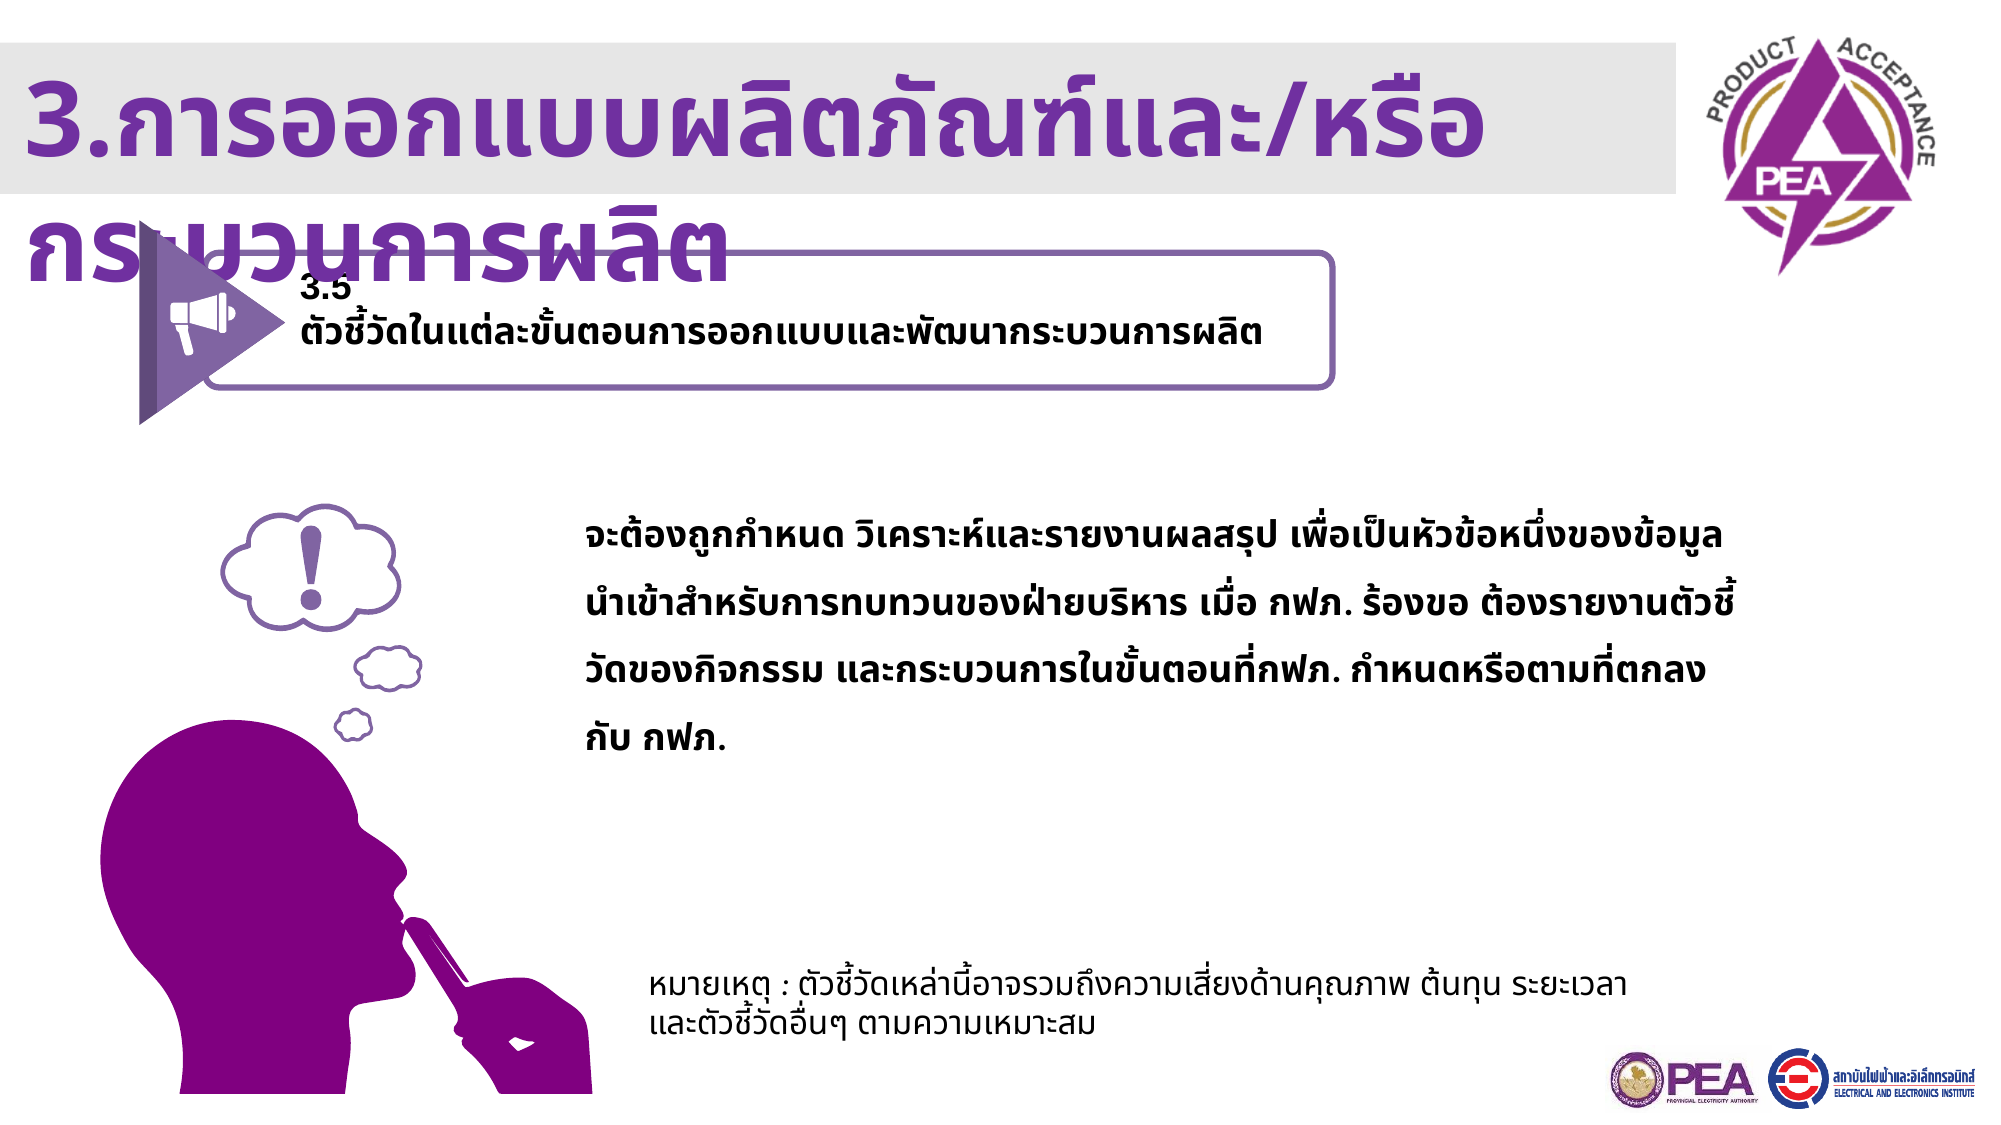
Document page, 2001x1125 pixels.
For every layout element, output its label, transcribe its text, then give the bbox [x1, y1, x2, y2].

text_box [100, 503, 593, 1095]
text_box จะต้องถูกกำหนด วิเคราะห์และรายงานผลสรุป เพื่อเป็นหัวข้อหนึ่งของข้อมูลนำเข้าสำหรับการทบทวนของฝ่ายบริหาร เมื่อ กฟภ. ร้องขอ ต้องรายงานตัวชี้วัดของกิจกรรม และกระบวนการในขั้นตอนที่กฟภ. กำหนดหรือตามที่ตกลงกับ กฟภ. [570, 480, 1767, 766]
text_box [1605, 1044, 1976, 1113]
text_box [291, 360, 1335, 390]
picture [1681, 20, 1954, 290]
text_box [0, 42, 1676, 194]
text_box 3.การออกแบบผลิตภัณฑ์และ/หรือกระบวนการผลิต [24, 50, 1763, 302]
text_box 3.5 ตัวชี้วัดในแต่ละขั้นตอนการออกแบบและพัฒนากระบวนการผลิต [291, 302, 1413, 360]
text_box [139, 220, 286, 426]
text_box หมายเหตุ : ตัวชี้วัดเหล่านี้อาจรวมถึงความเสี่ยงด้านคุณภาพ ต้นทุน ระยะเวลา และตัวชี้วัดอื่นๆ ตามความเหมาะสม [633, 954, 1671, 1049]
